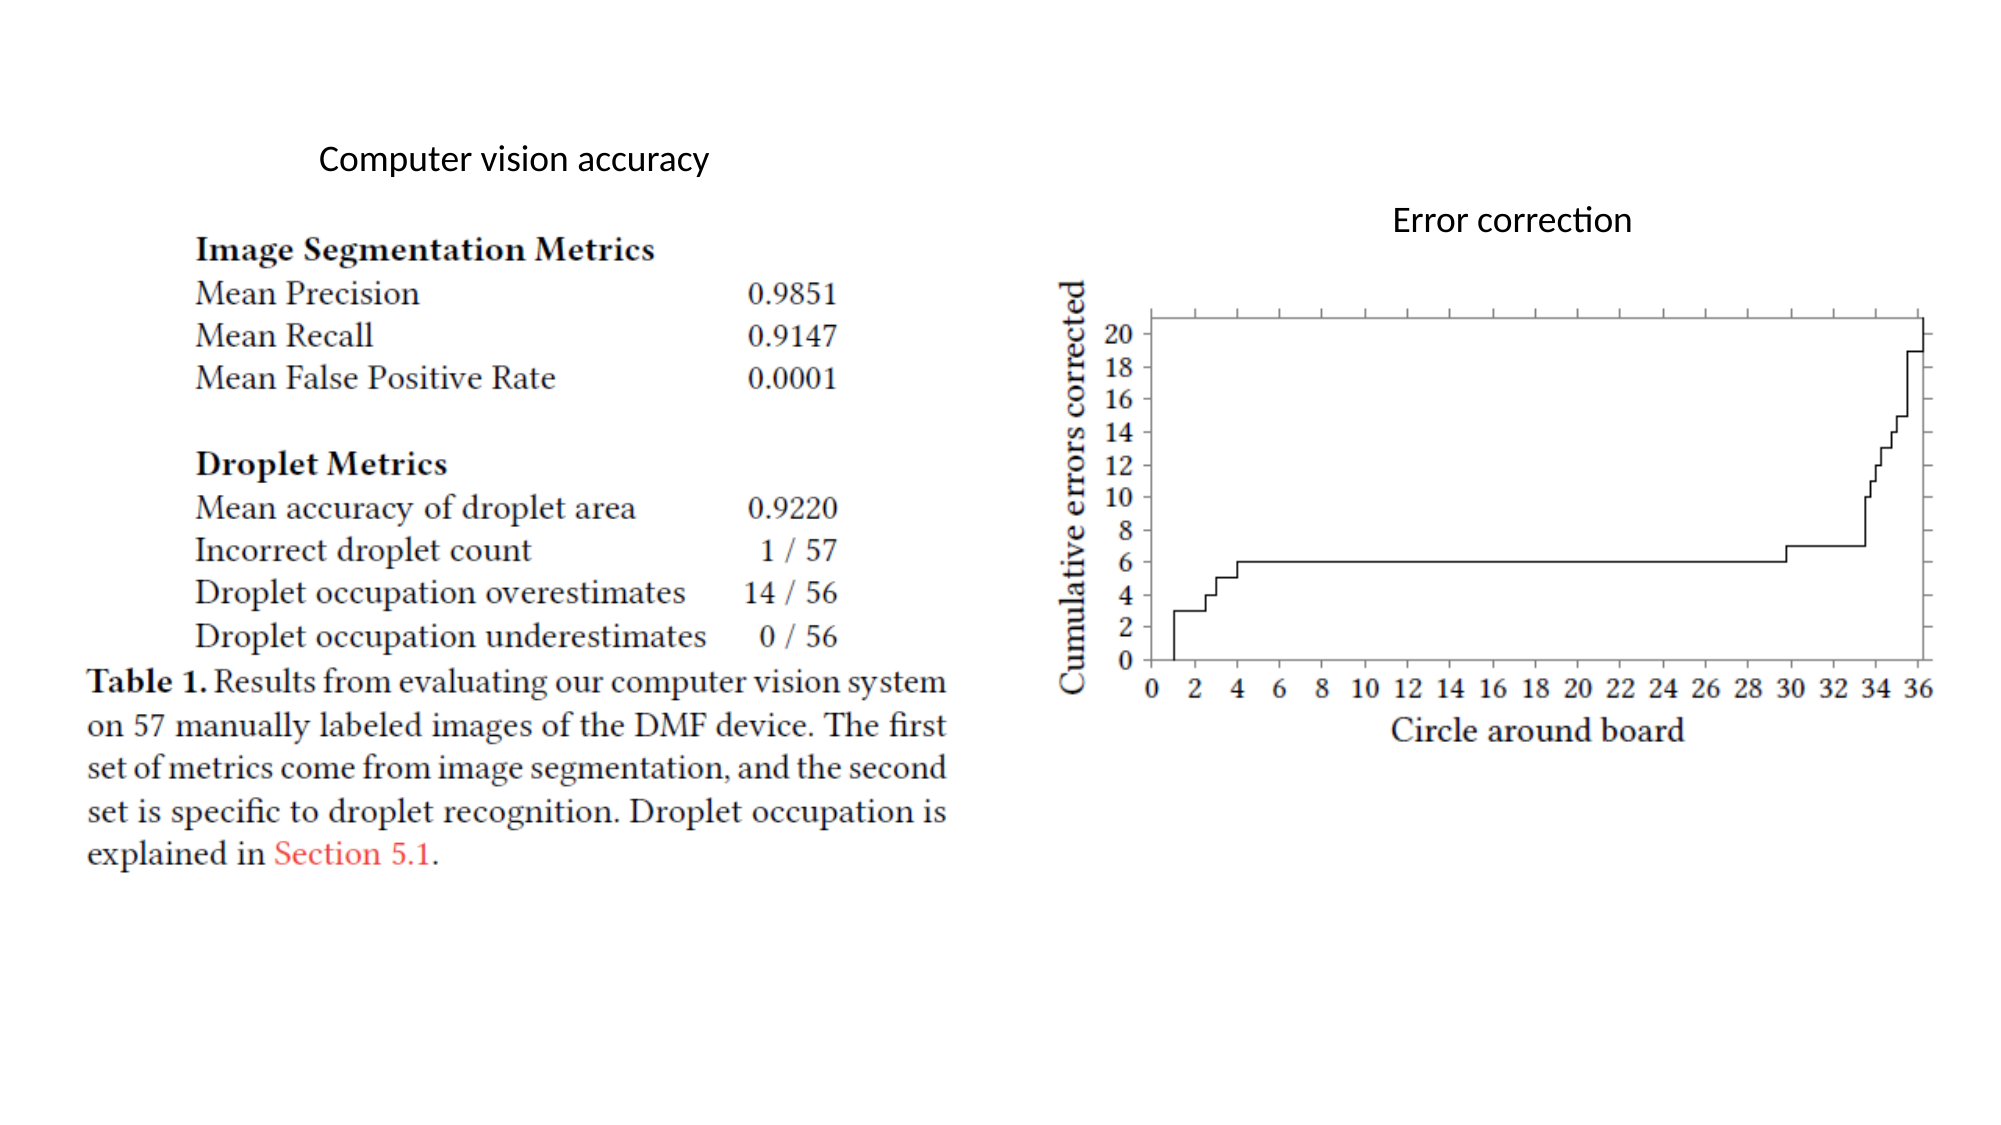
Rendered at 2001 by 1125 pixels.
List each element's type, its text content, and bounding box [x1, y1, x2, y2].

text_box Error correction [1377, 187, 1649, 248]
picture [1028, 265, 1956, 756]
picture [58, 217, 971, 879]
text_box Computer vision accuracy [304, 127, 725, 187]
